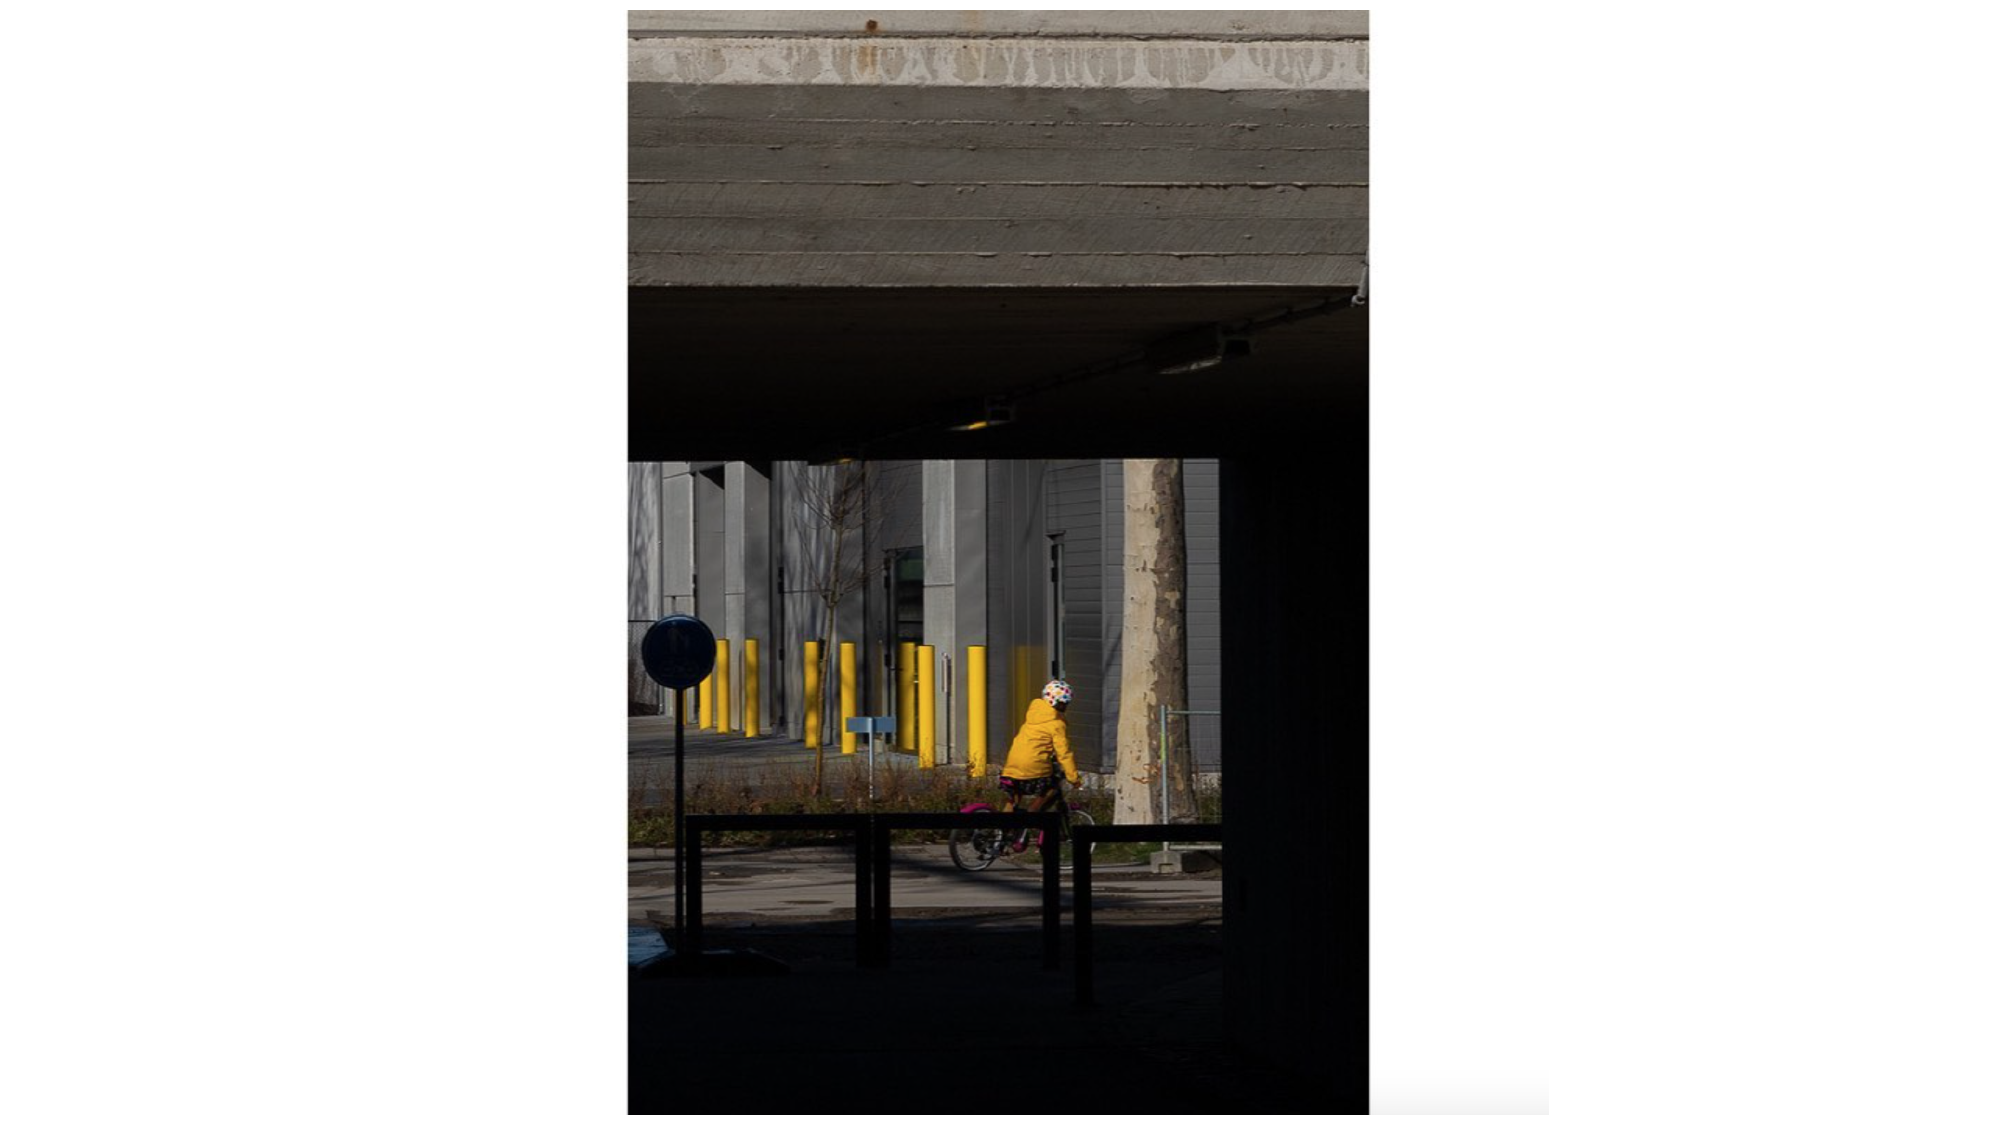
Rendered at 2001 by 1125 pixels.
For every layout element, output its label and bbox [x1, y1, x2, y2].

picture [451, 10, 1549, 1115]
